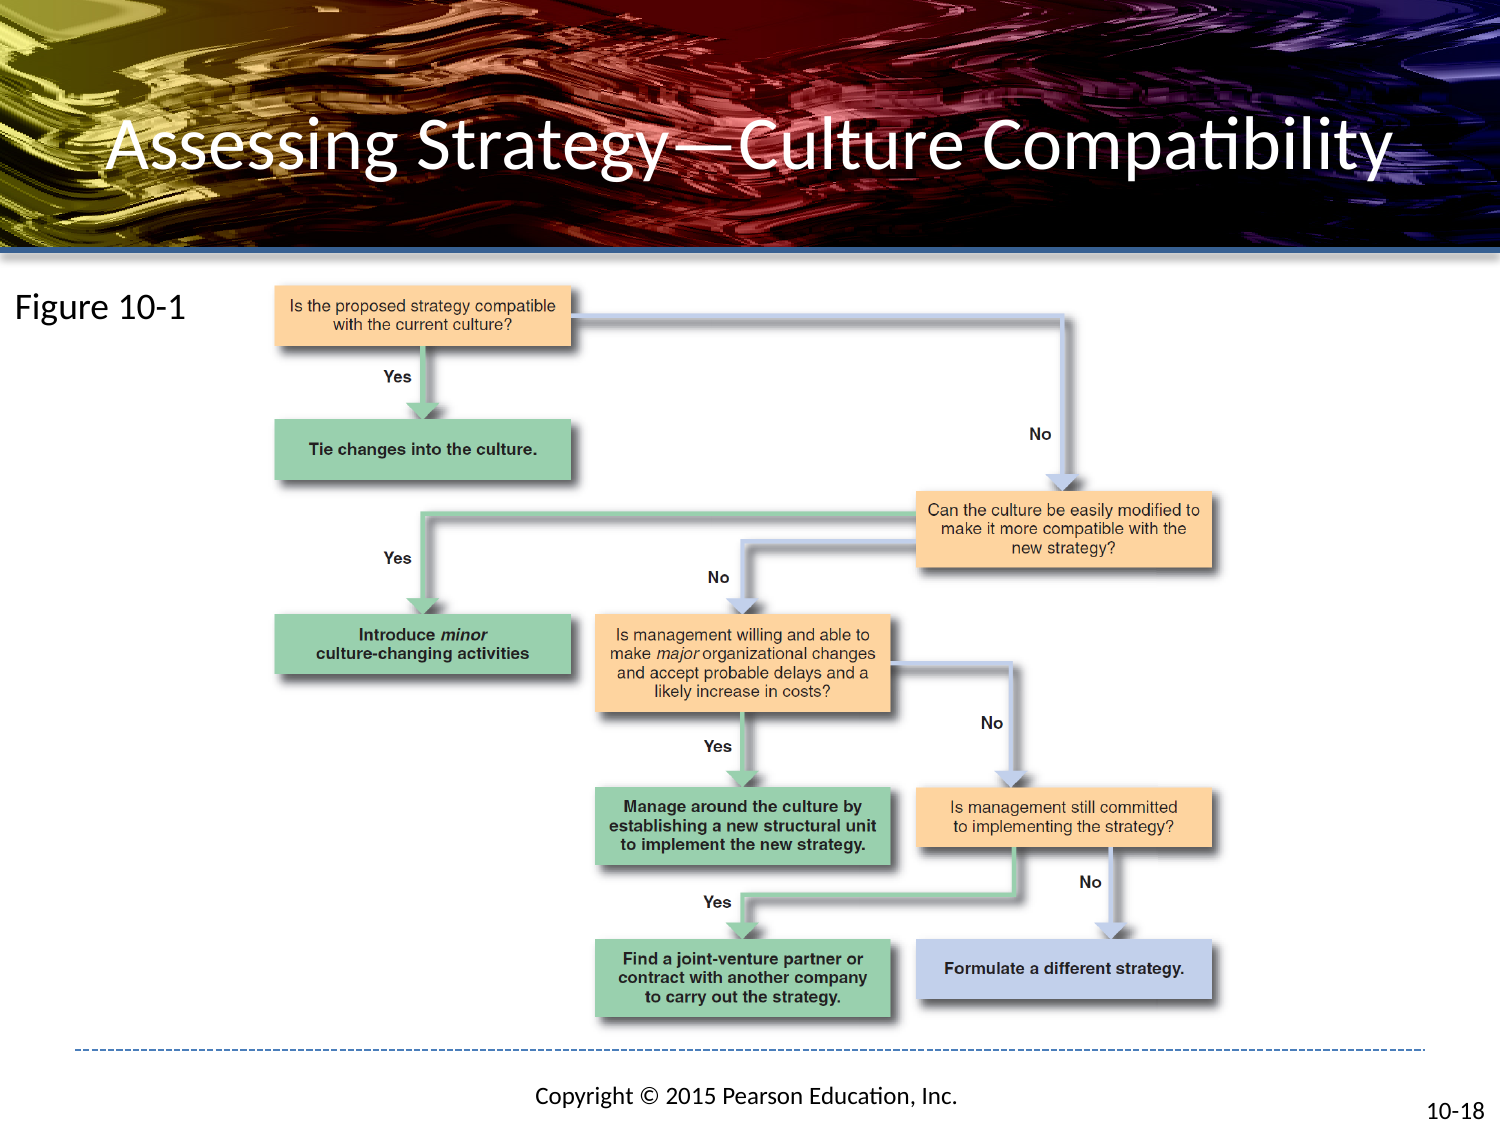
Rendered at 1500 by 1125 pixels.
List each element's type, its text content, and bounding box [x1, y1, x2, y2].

text_box Figure 10-1 [0, 274, 267, 335]
picture [0, 0, 1500, 247]
slide_number 10-18 [1149, 1064, 1500, 1125]
picture [268, 274, 1232, 1038]
footer Copyright © 2015 Pearson Education, Inc. [506, 1065, 994, 1125]
title Assessing Strategy—Culture Compatibility [75, 45, 1425, 233]
